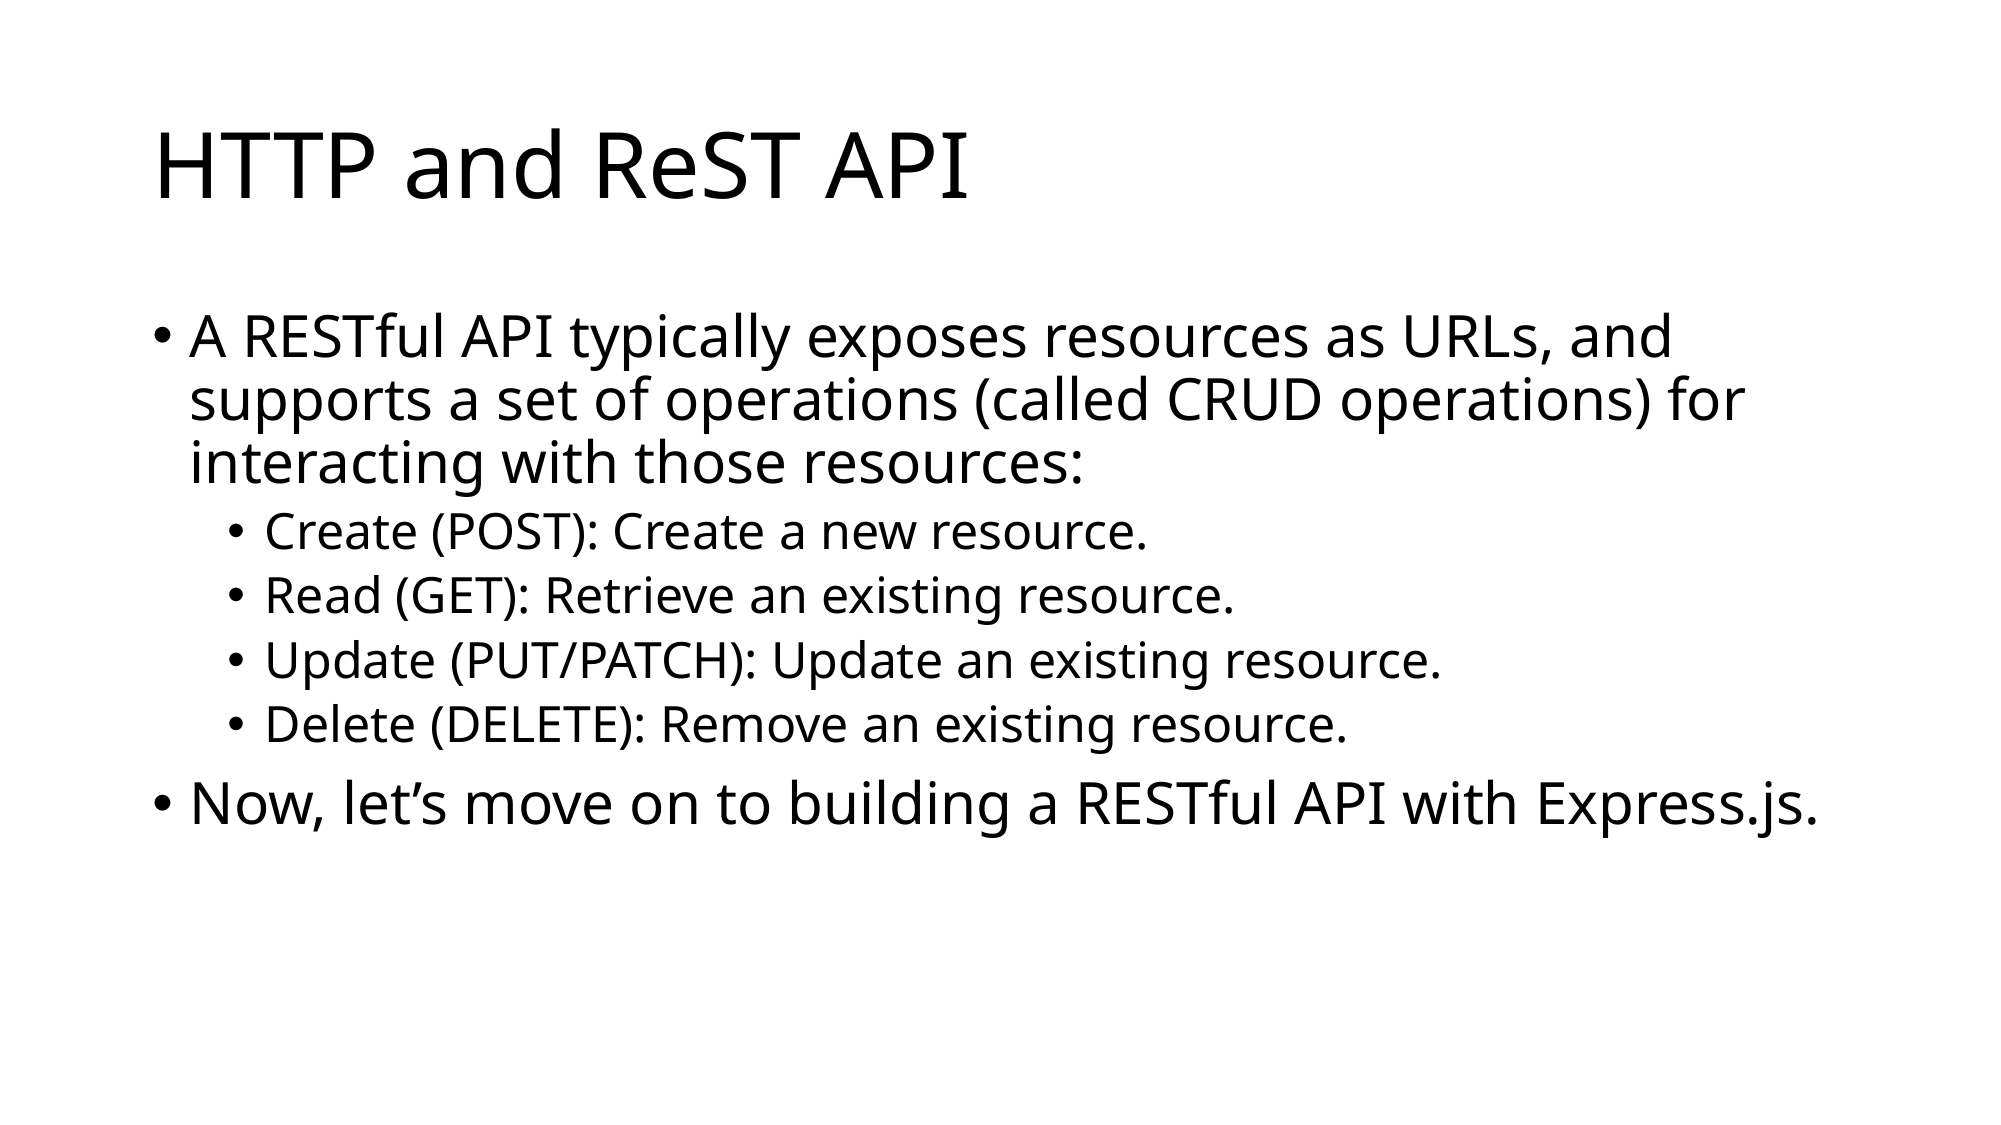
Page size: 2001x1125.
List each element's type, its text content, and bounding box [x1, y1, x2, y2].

title HTTP and ReST API [137, 59, 1863, 278]
list A RESTful API typically exposes resources as URLs, and supports a set of operations (called CRUD operations) for interacting with those resources: Create (POST): Create a new resource. Read (GET): Retrieve an existing resource. Update (PUT/PATCH): Update an existing resource. Delete (DELETE): Remove an existing resource. Now, let’s move on to building a RESTful API with Express.js. [137, 299, 1863, 1014]
